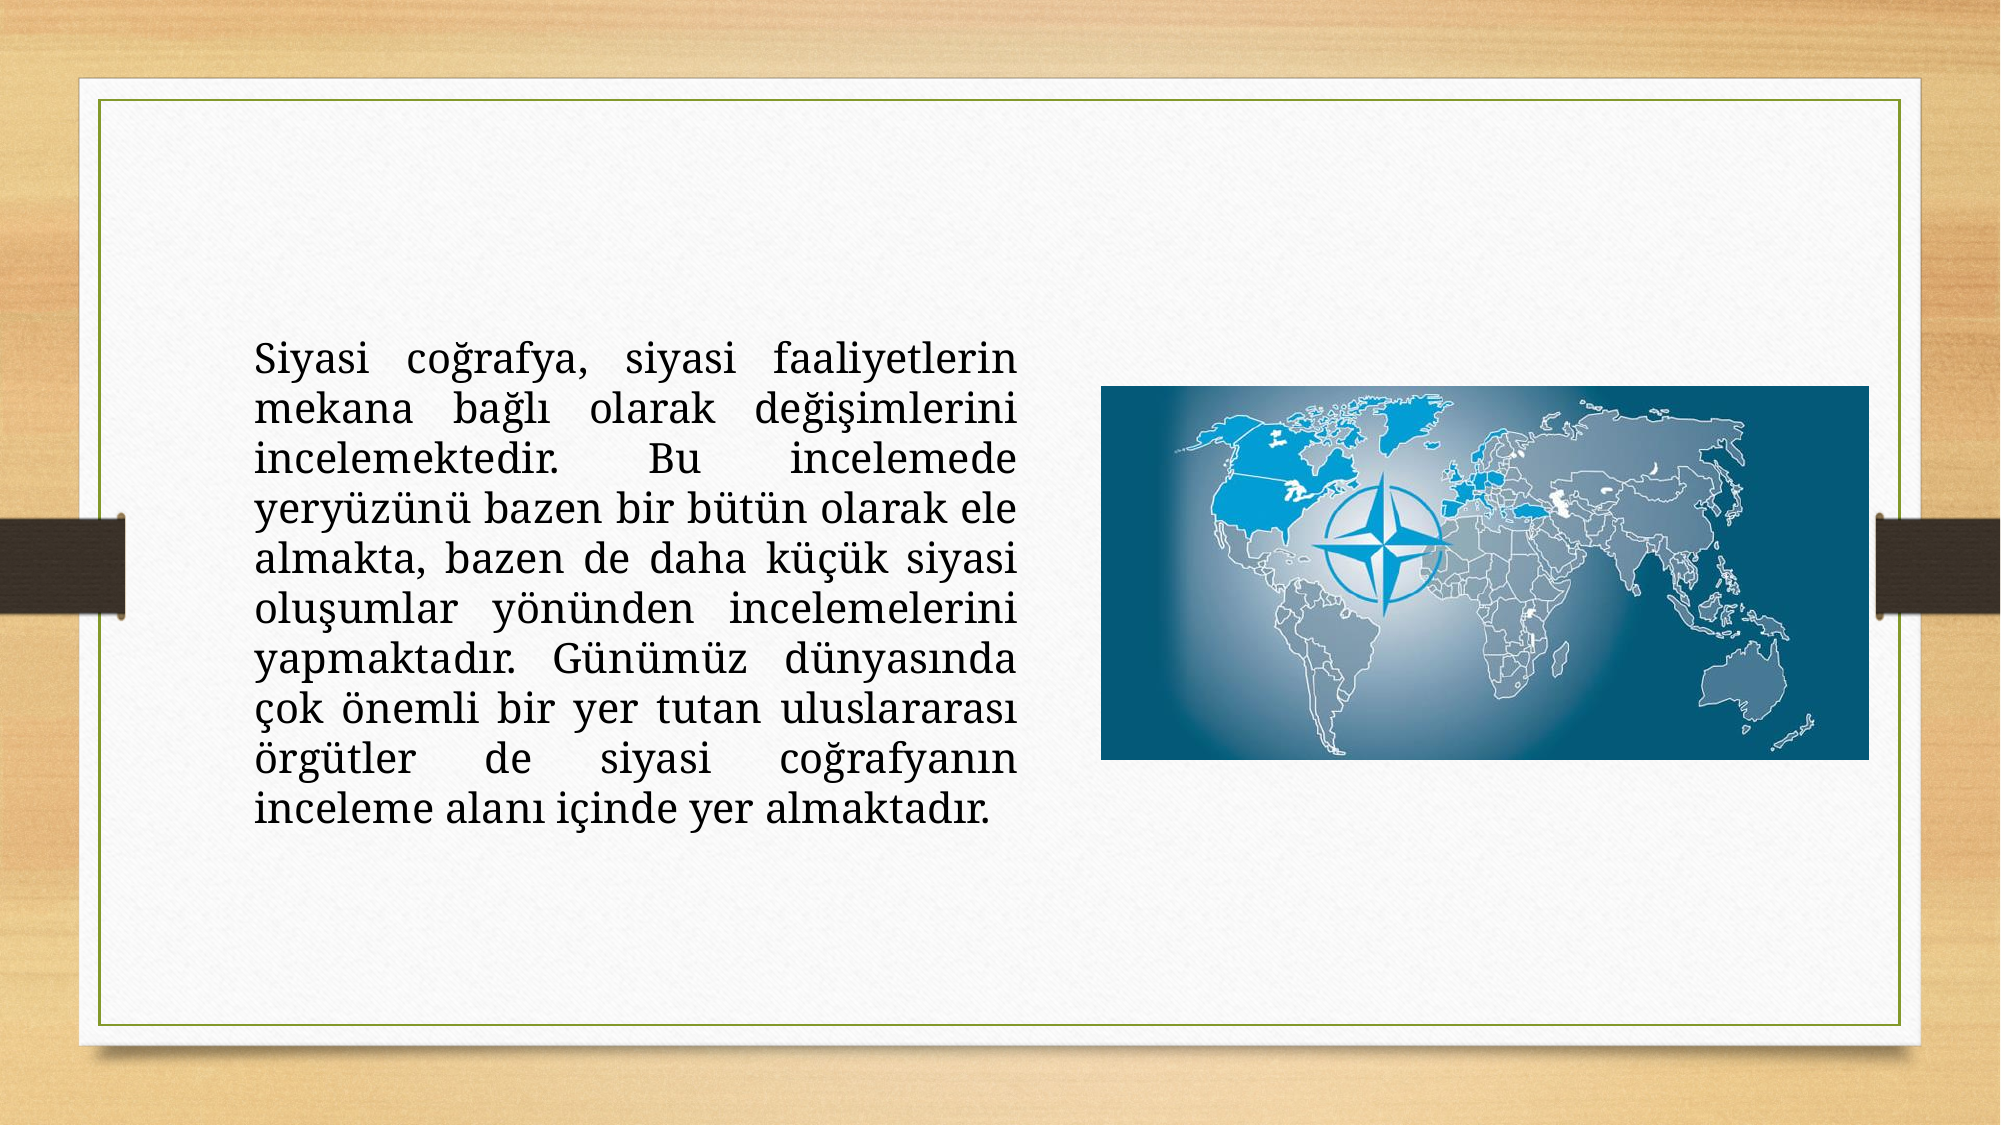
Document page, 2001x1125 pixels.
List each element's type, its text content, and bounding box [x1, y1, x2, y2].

picture [0, 0, 2001, 1125]
text_box Siyasi coğrafya, siyasi faaliyetlerin mekana bağlı olarak değişimlerini incelemektedir. Bu incelemede yeryüzünü bazen bir bütün olarak ele almakta, bazen de daha küçük siyasi oluşumlar yönünden incelemelerini yapmaktadır. Günümüz dünyasında çok önemli bir yer tutan uluslararası örgütler de siyasi coğrafyanın inceleme alanı içinde yer almaktadır. [239, 274, 1033, 890]
